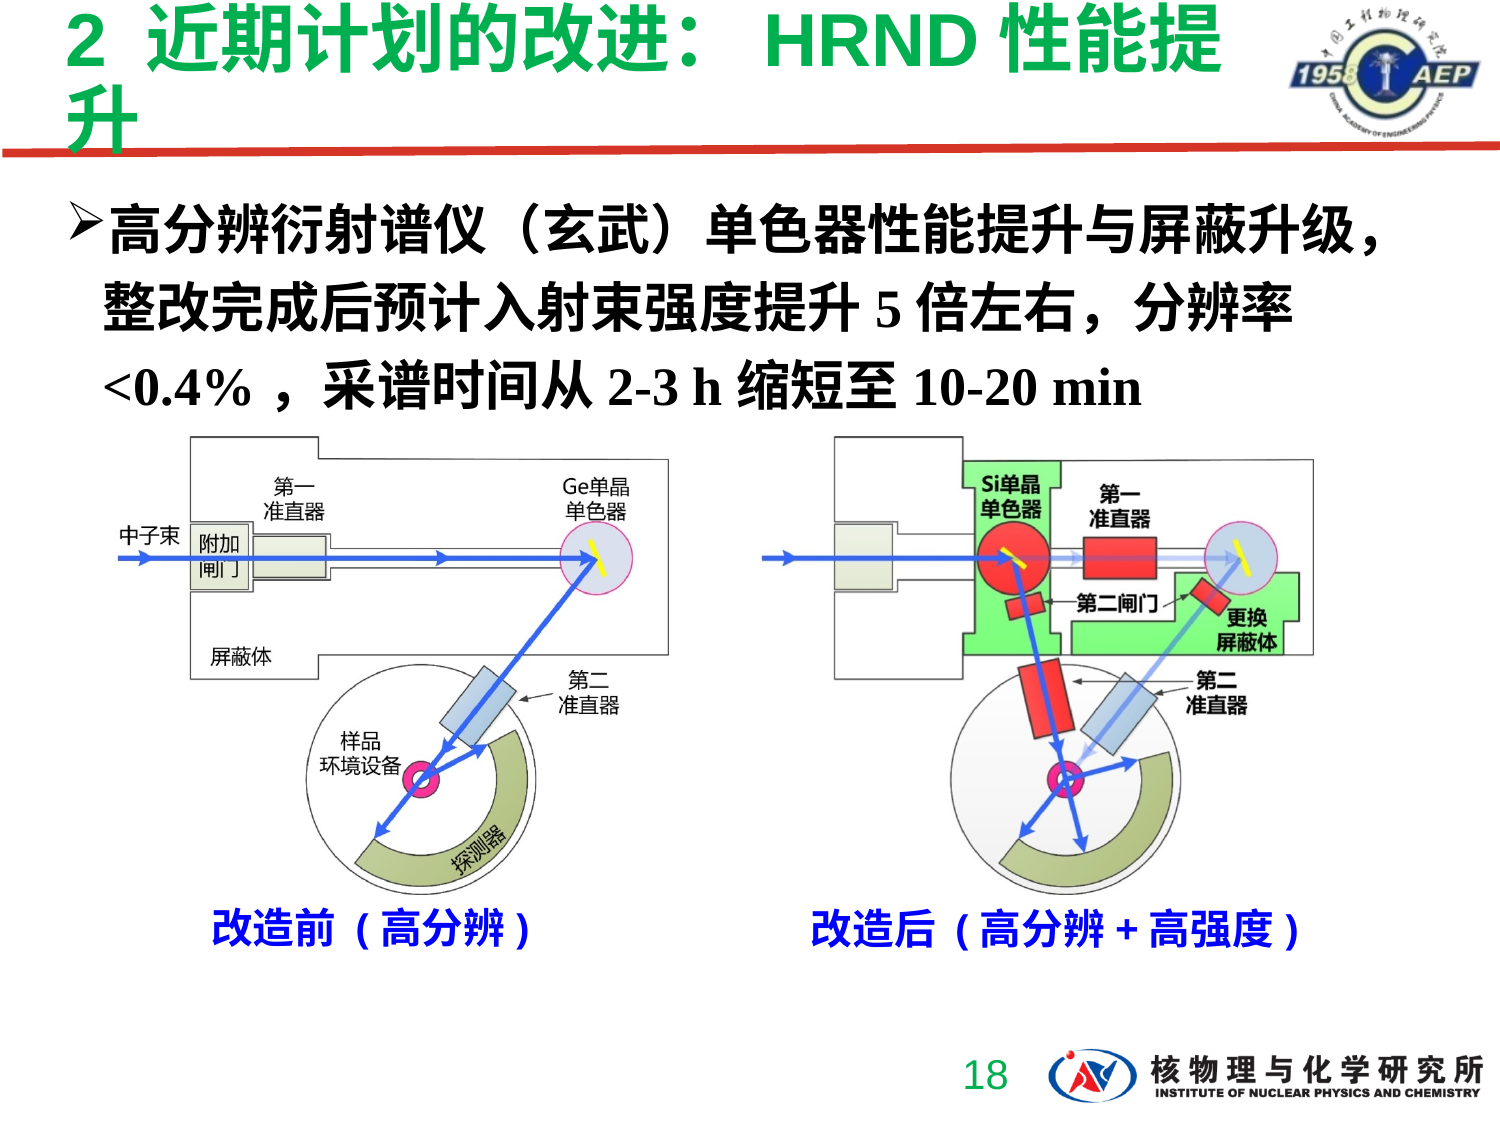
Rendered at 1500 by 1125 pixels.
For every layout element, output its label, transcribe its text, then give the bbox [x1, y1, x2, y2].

picture [1023, 1012, 1500, 1125]
picture [759, 436, 1314, 895]
text_box 改造前 (高分辨) [196, 895, 545, 960]
picture [115, 436, 669, 895]
title 2 近期计划的改进：HRND性能提升 [50, 24, 1263, 141]
list 高分辨衍射谱仪（玄武）单色器性能提升与屏蔽升级，整改完成后预计入射束强度提升5倍左右，分辨率<0.4%，采谱时间从2-3 h缩短至10-20 min [50, 174, 1450, 1014]
slide_number 18 [924, 1042, 1024, 1103]
text_box 改造后 (高分辨+高强度) [735, 895, 1374, 961]
picture [1277, 0, 1500, 141]
